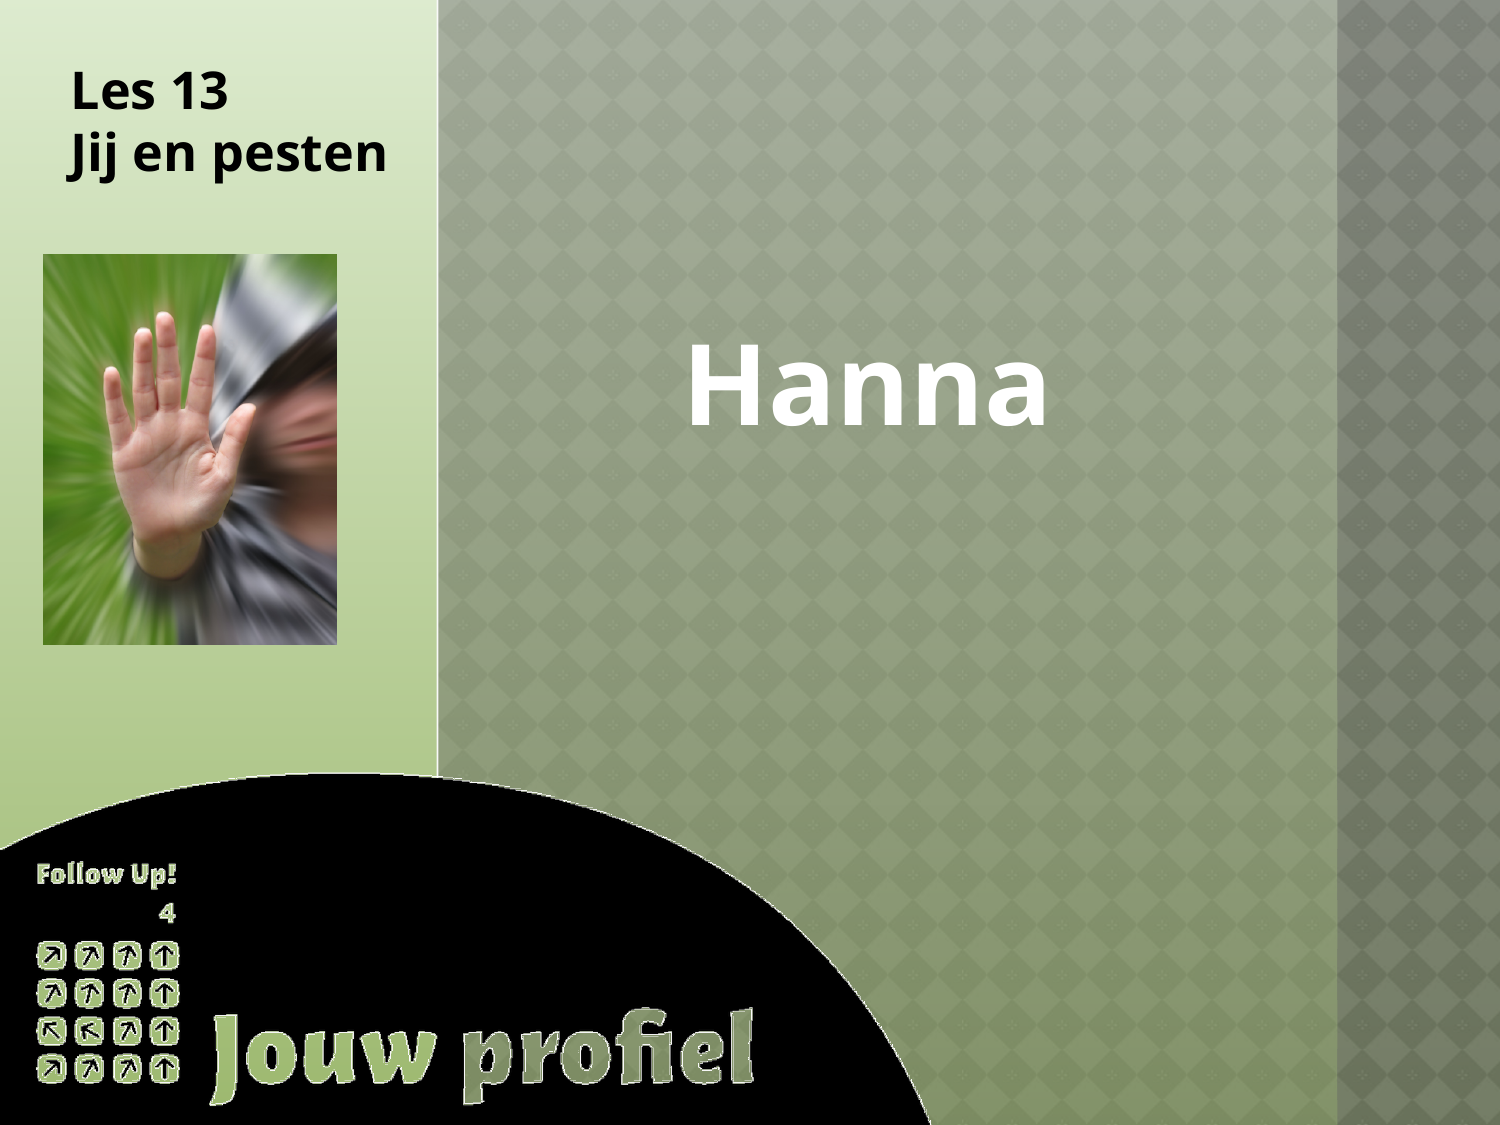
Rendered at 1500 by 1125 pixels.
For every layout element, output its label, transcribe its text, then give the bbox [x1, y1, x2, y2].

subtitle Hanna [674, 312, 1151, 588]
text_box Les 13 Jij en pesten [56, 49, 404, 190]
picture [0, 760, 952, 1125]
picture [43, 253, 338, 646]
